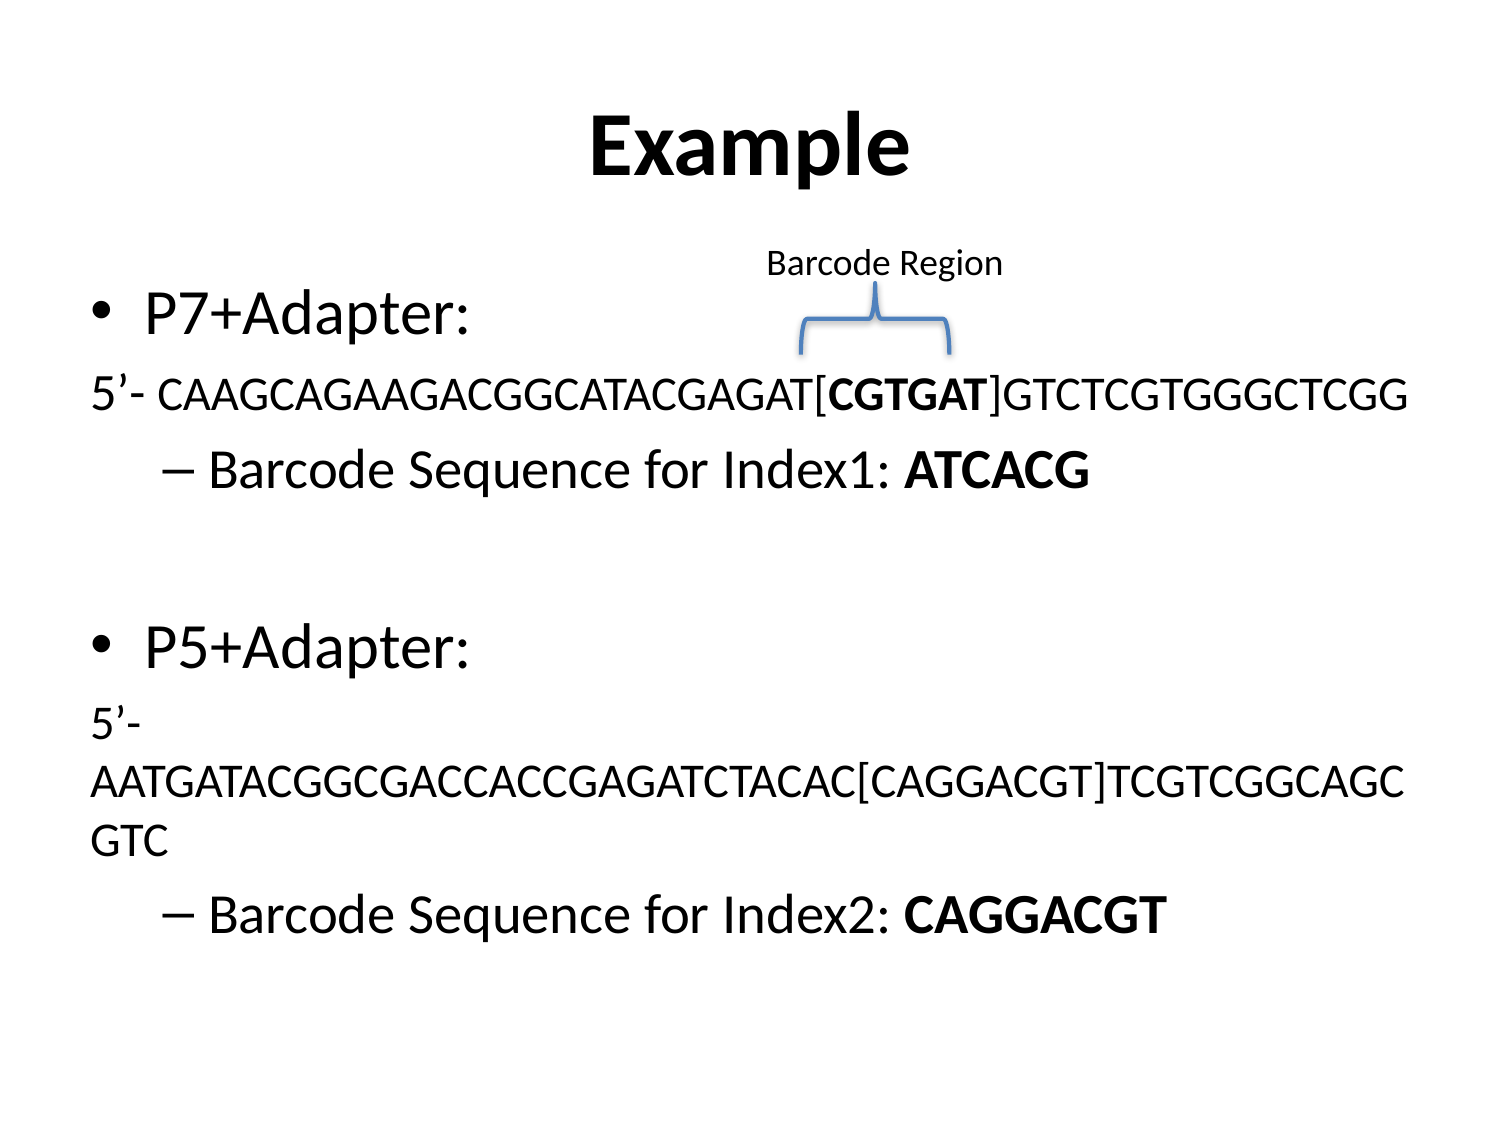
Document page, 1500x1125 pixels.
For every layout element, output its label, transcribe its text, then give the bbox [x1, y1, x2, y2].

title Example [75, 45, 1425, 233]
list P7+Adapter: 5’- CAAGCAGAAGACGGCATACGAGAT[CGTGAT]GTCTCGTGGGCTCGG Barcode Sequence for Index1: ATCACG P5+Adapter: 5’- AATGATACGGCGACCACCGAGATCTACAC[CAGGACGT]TCGTCGGCAGCGTC Barcode Sequence for Index2: CAGGACGT [75, 262, 1425, 1005]
text_box Barcode Region [751, 230, 1019, 290]
text_box [798, 290, 952, 355]
